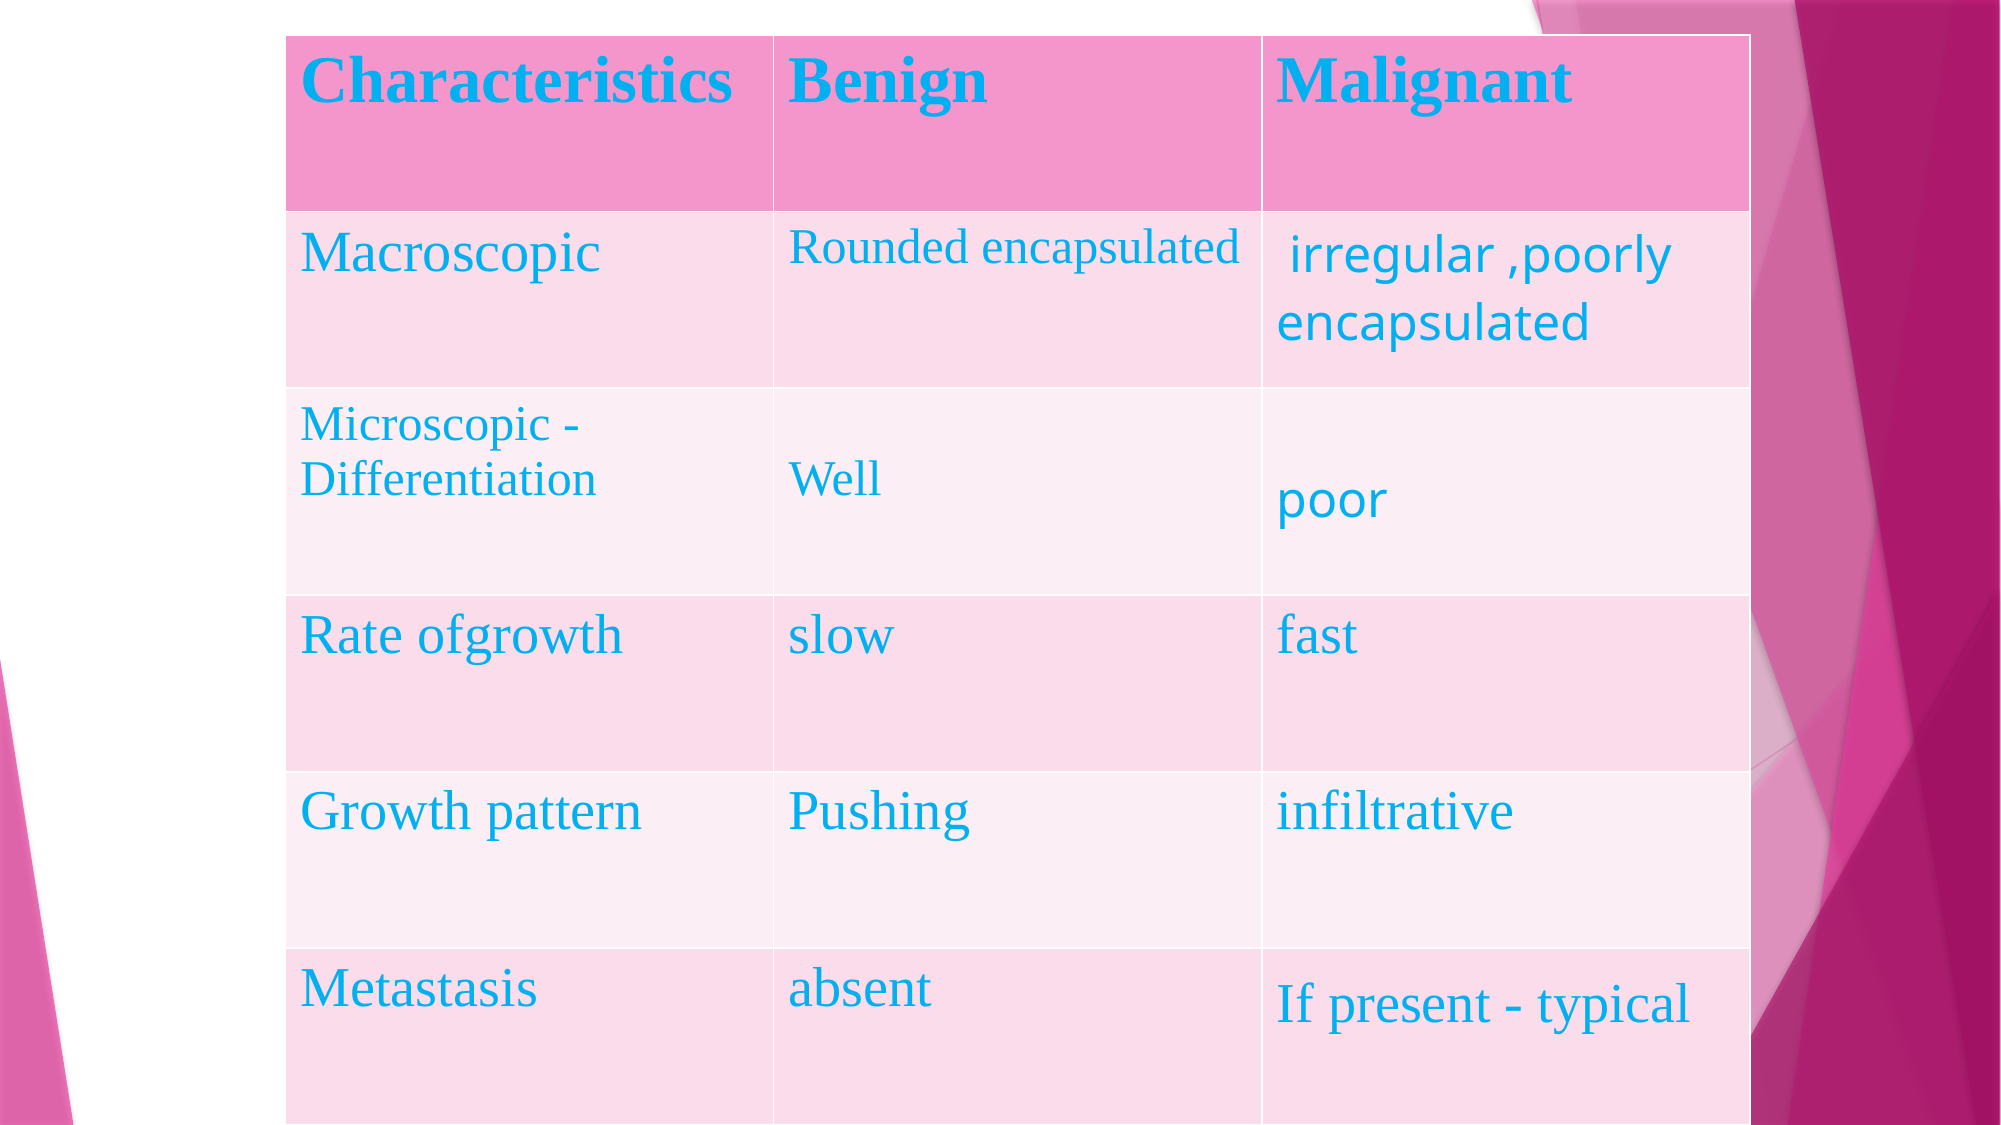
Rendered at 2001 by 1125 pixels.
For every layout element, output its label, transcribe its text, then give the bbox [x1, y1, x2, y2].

table_cell If present - typical [1263, 949, 1749, 1124]
table_cell poor [1263, 389, 1749, 594]
table_cell Rounded encapsulated [774, 212, 1261, 387]
table_cell Macroscopic [286, 212, 773, 387]
table_cell fast [1263, 596, 1749, 771]
table_cell Pushing [774, 773, 1261, 947]
table_cell irregular ,poorly encapsulated [1263, 212, 1749, 387]
table_cell Growth pattern [286, 773, 773, 947]
table_cell absent [774, 949, 1261, 1124]
table_header Benign [774, 36, 1261, 211]
table_header Malignant [1263, 36, 1749, 211]
table_cell Metastasis [286, 949, 773, 1124]
table_header Characteristics [286, 36, 773, 211]
table_cell Well [774, 389, 1261, 594]
table_cell slow [774, 596, 1261, 771]
table_cell Microscopic - Differentiation [286, 389, 773, 594]
table_cell Rate ofgrowth [286, 596, 773, 771]
table_cell infiltrative [1263, 773, 1749, 947]
